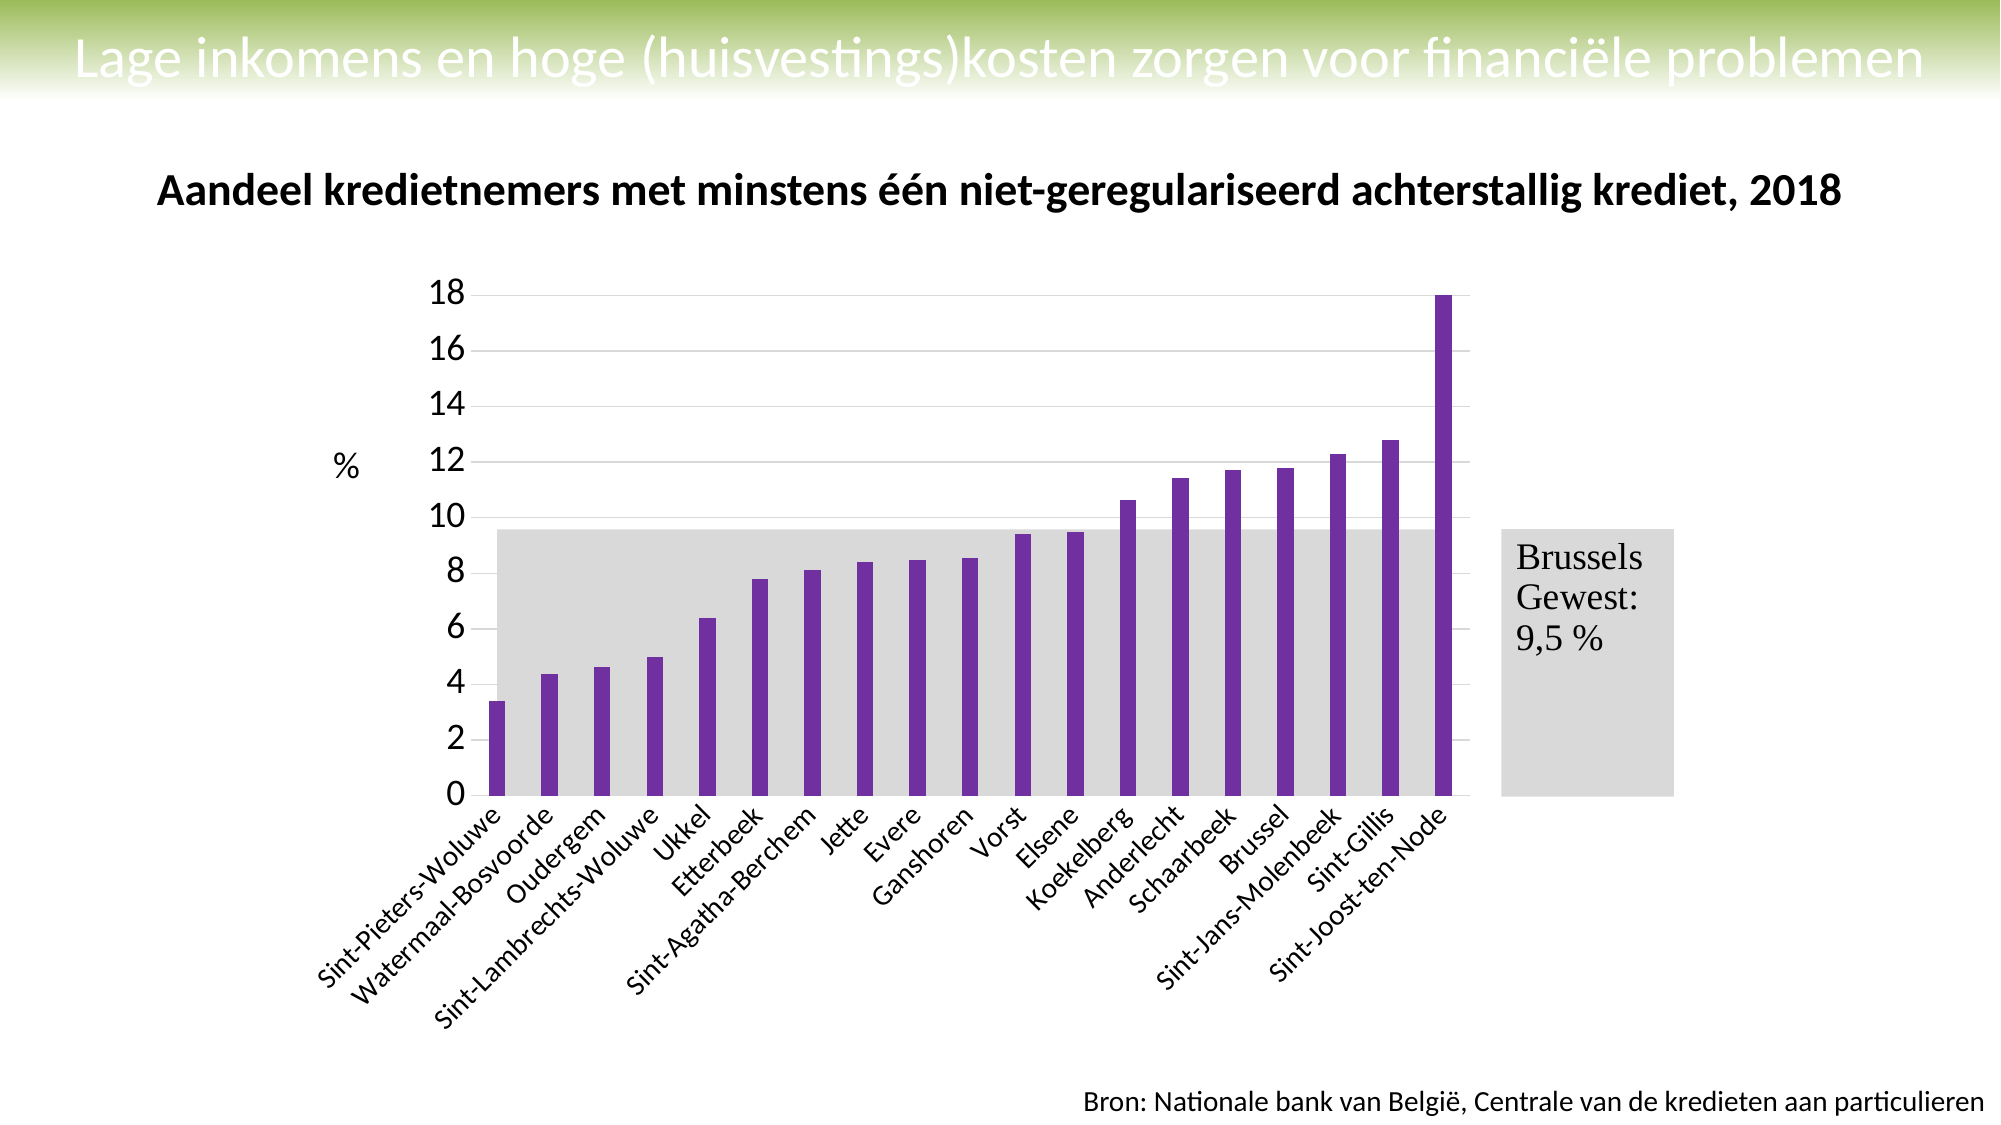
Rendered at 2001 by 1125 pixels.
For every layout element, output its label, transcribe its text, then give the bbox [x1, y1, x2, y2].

text_box Lage inkomens en hoge (huisvestings)kosten zorgen voor financiële problemen [0, 11, 2000, 96]
text_box Aandeel kredietnemers met minstens één niet-geregulariseerd achterstallig krediet, 2018 [0, 152, 2000, 223]
chart [306, 191, 1858, 1099]
text_box Bron: Nationale bank van België, Centrale van de kredieten aan particulieren [517, 1074, 2000, 1125]
